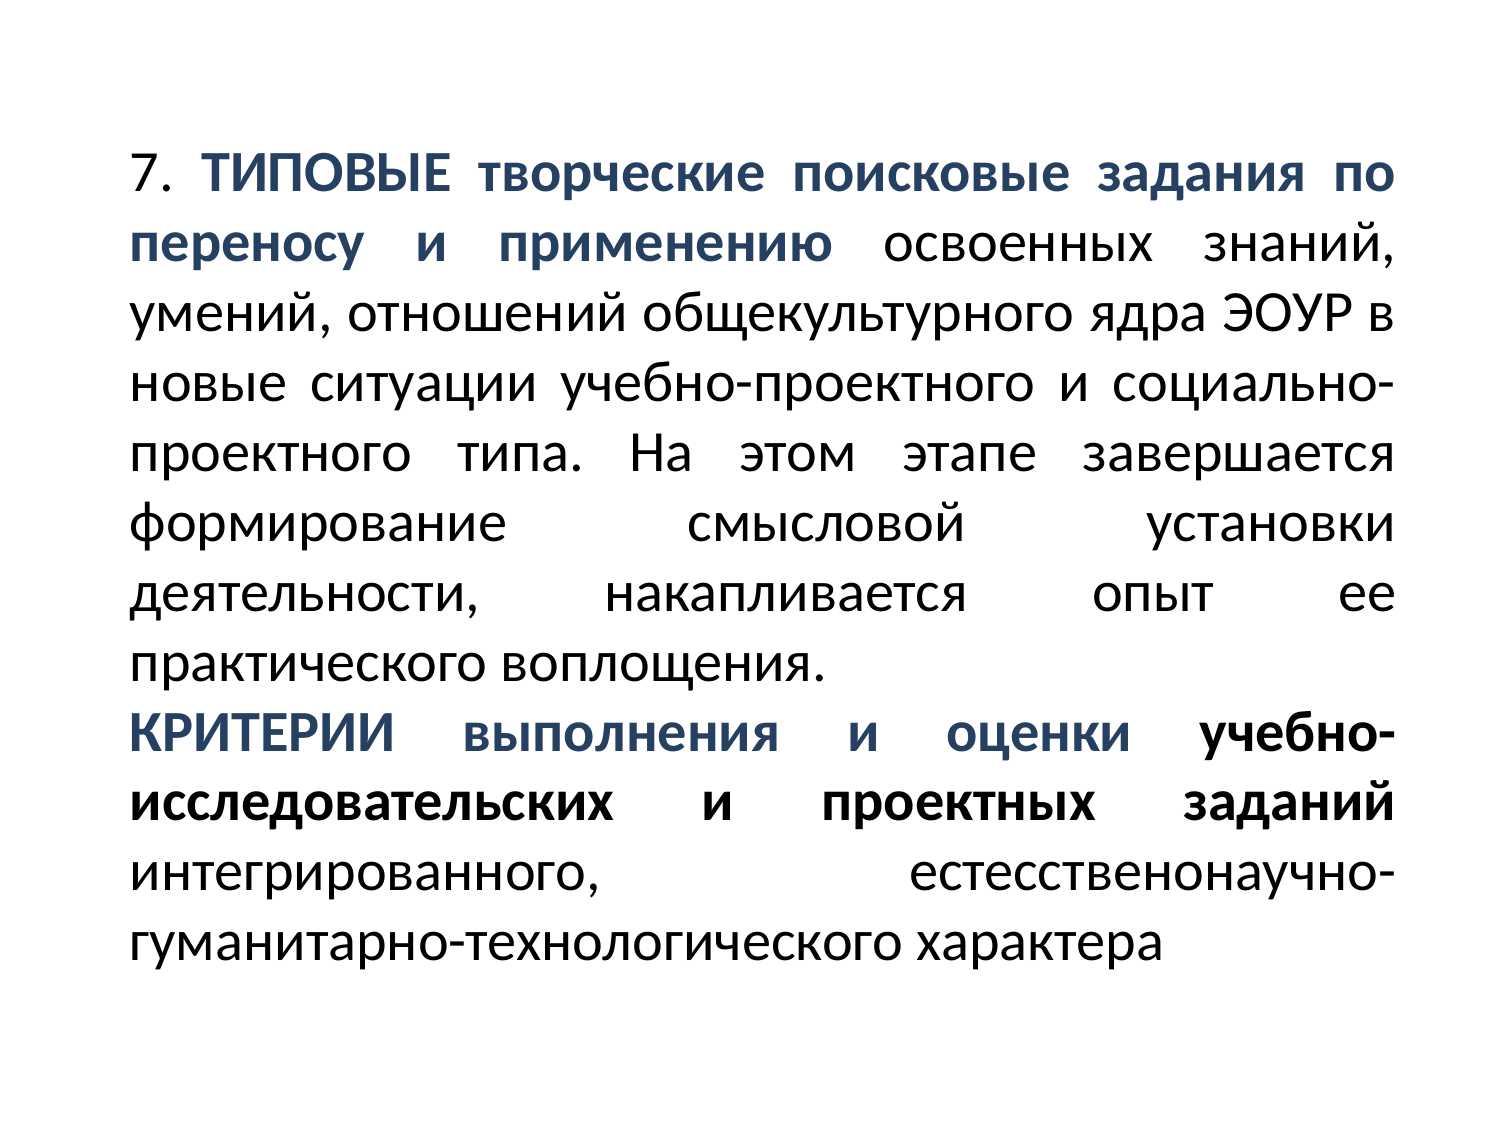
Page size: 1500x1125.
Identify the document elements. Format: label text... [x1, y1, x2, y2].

text_box 7. ТИПОВЫЕ творческие поисковые задания по переносу и применению освоенных знаний, умений, отношений общекультурного ядра ЭОУР в новые ситуации учебно-проектного и социально-проектного типа. На этом этапе завершается формирование смысловой установки деятельности, накапливается опыт ее практического воплощения. КРИТЕРИИ выполнения и оценки учебно-исследовательских и проектных заданий интегрированного, естесственонаучно-гуманитарно-технологического характера [115, 125, 1412, 980]
